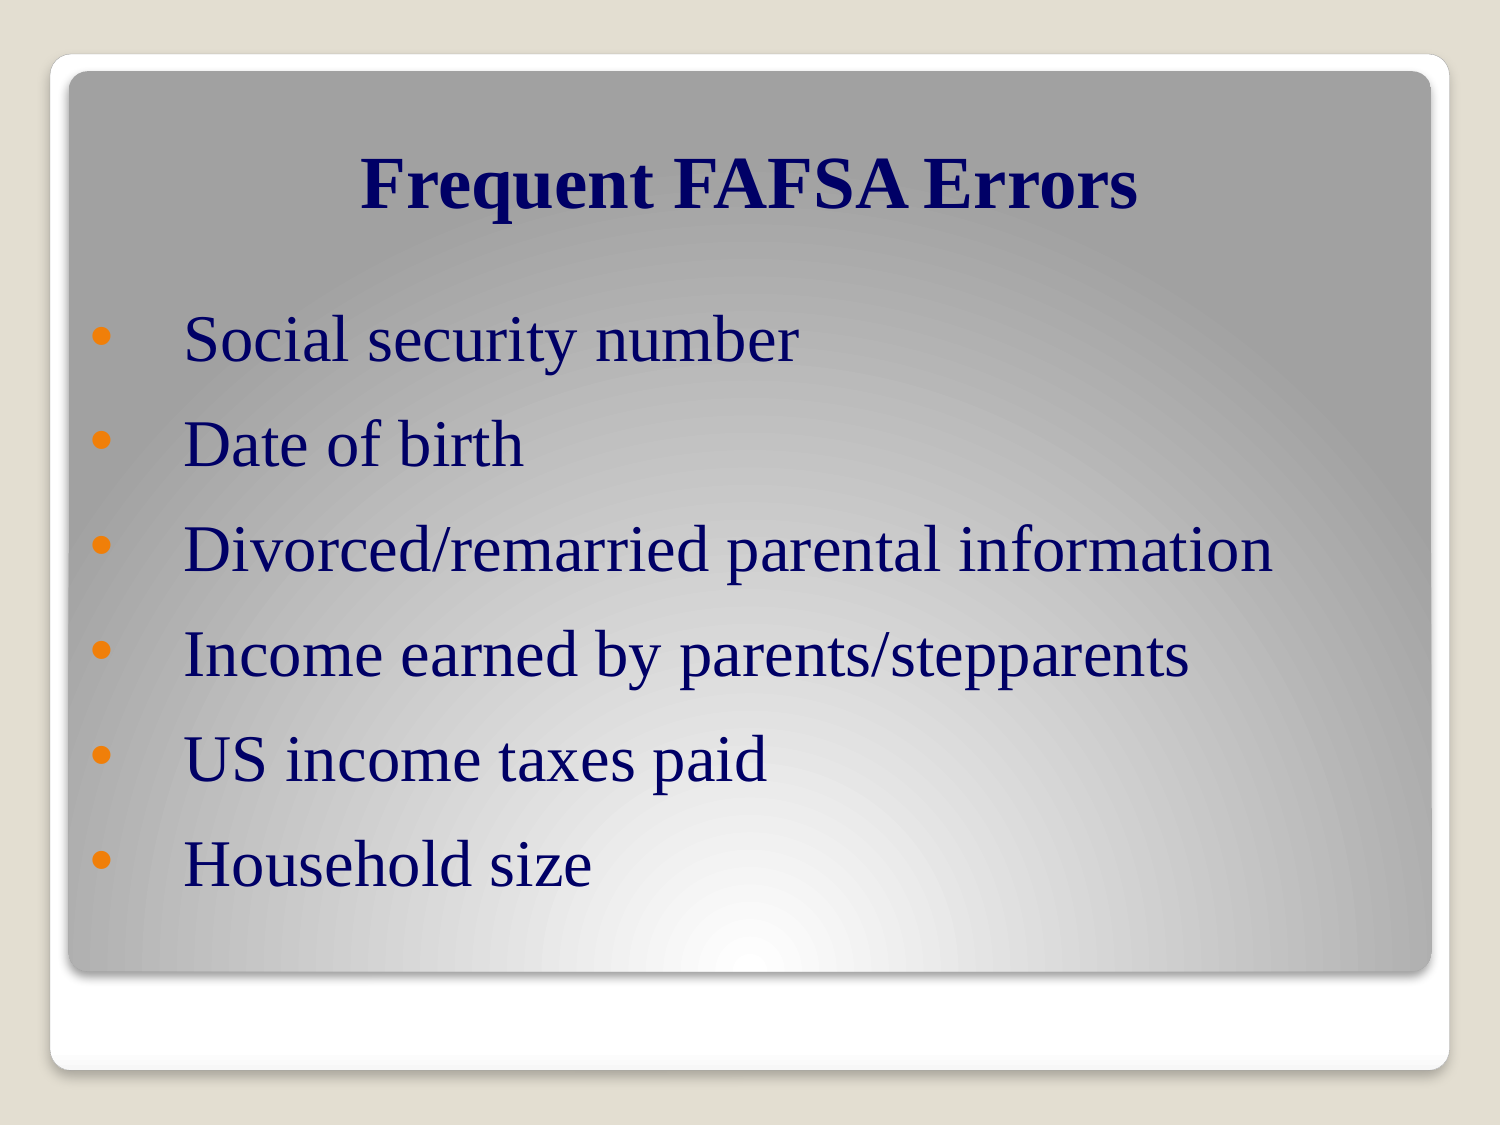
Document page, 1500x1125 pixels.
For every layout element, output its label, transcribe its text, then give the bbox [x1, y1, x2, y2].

text_box Social security number Date of birth Divorced/remarried parental information Income earned by parents/stepparents US income taxes paid Household size [74, 287, 1350, 907]
title Frequent FAFSA Errors [174, 125, 1325, 232]
